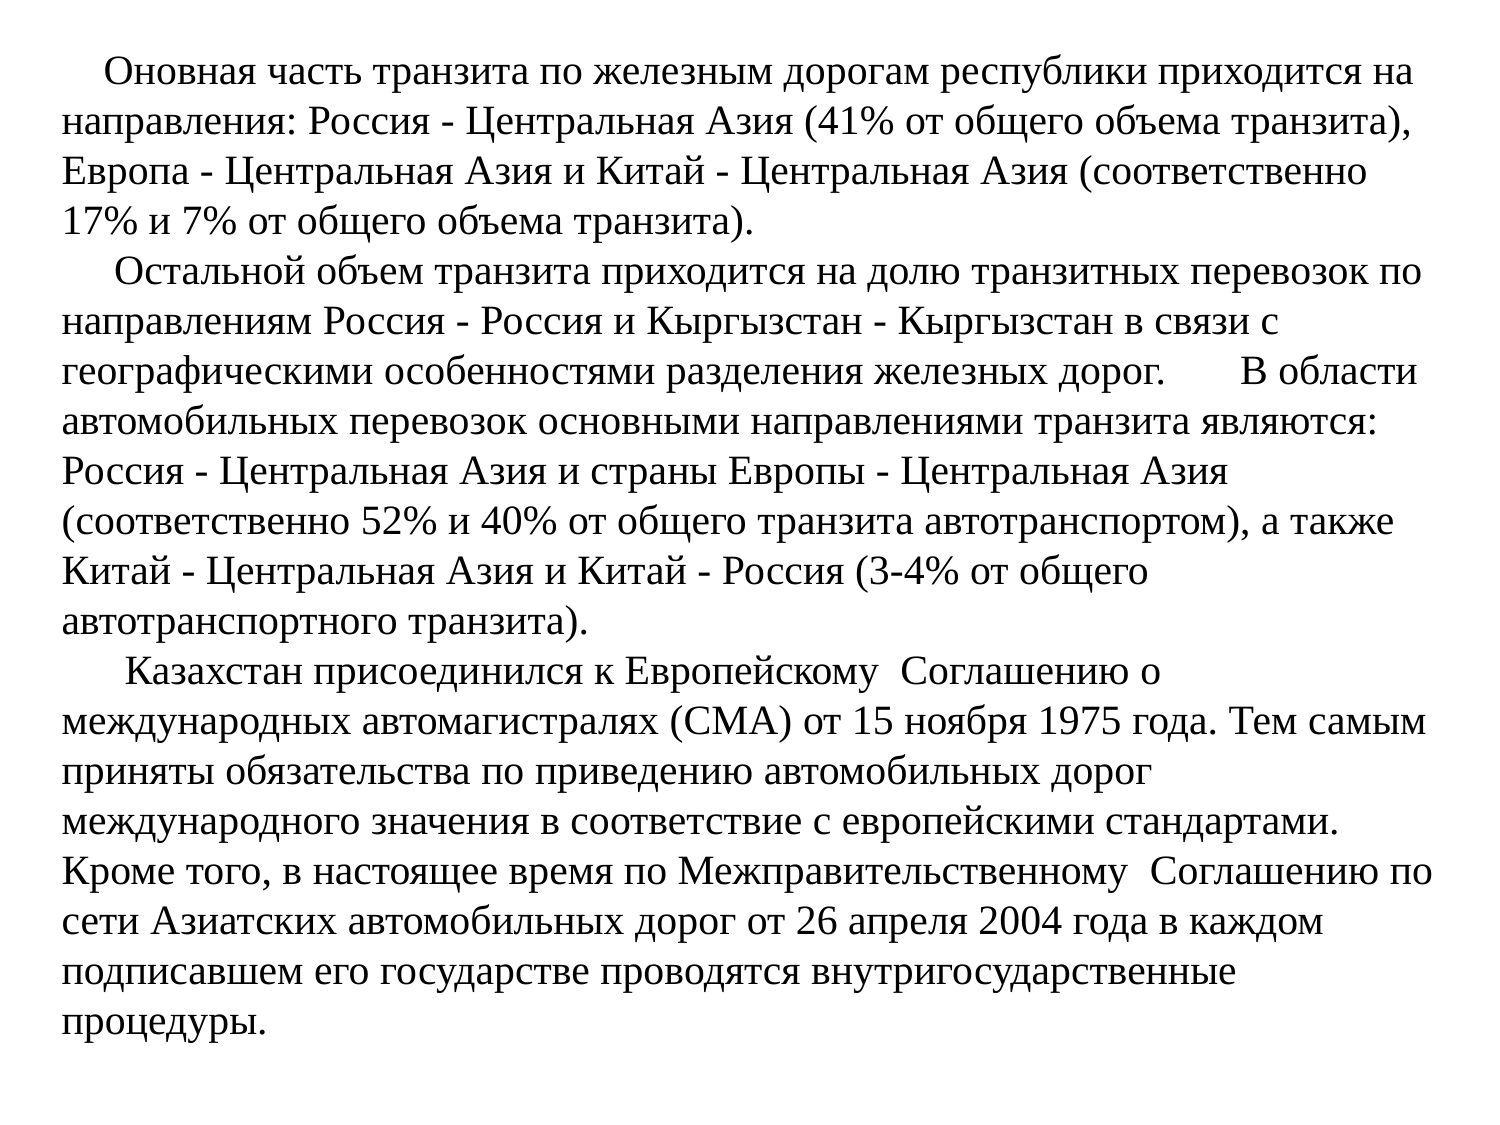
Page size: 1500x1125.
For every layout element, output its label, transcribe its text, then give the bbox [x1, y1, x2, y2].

text_box Оновная часть транзита по железным дорогам республики приходится на направления: Россия - Центральная Азия (41% от общего объема транзита), Европа - Центральная Азия и Китай - Центральная Азия (соответственно 17% и 7% от общего объема транзита). Остальной объем транзита приходится на долю транзитных перевозок по направлениям Россия - Россия и Кыргызстан - Кыргызстан в связи с географическими особенностями разделения железных дорог. В области автомобильных перевозок основными направлениями транзита являются: Россия - Центральная Азия и страны Европы - Центральная Азия (соответственно 52% и 40% от общего транзита автотранспортом), а также Китай - Центральная Азия и Китай - Россия (3-4% от общего автотранспортного транзита). Казахстан присоединился к Европейскому Соглашению о международных автомагистралях (СМА) от 15 ноября 1975 года. Тем самым приняты обязательства по приведению автомобильных дорог международного значения в соответствие с европейскими стандартами. Кроме того, в настоящее время по Межправительственному Соглашению по сети Азиатских автомобильных дорог от 26 апреля 2004 года в каждом подписавшем его государстве проводятся внутригосударственные процедуры. [46, 35, 1454, 1101]
